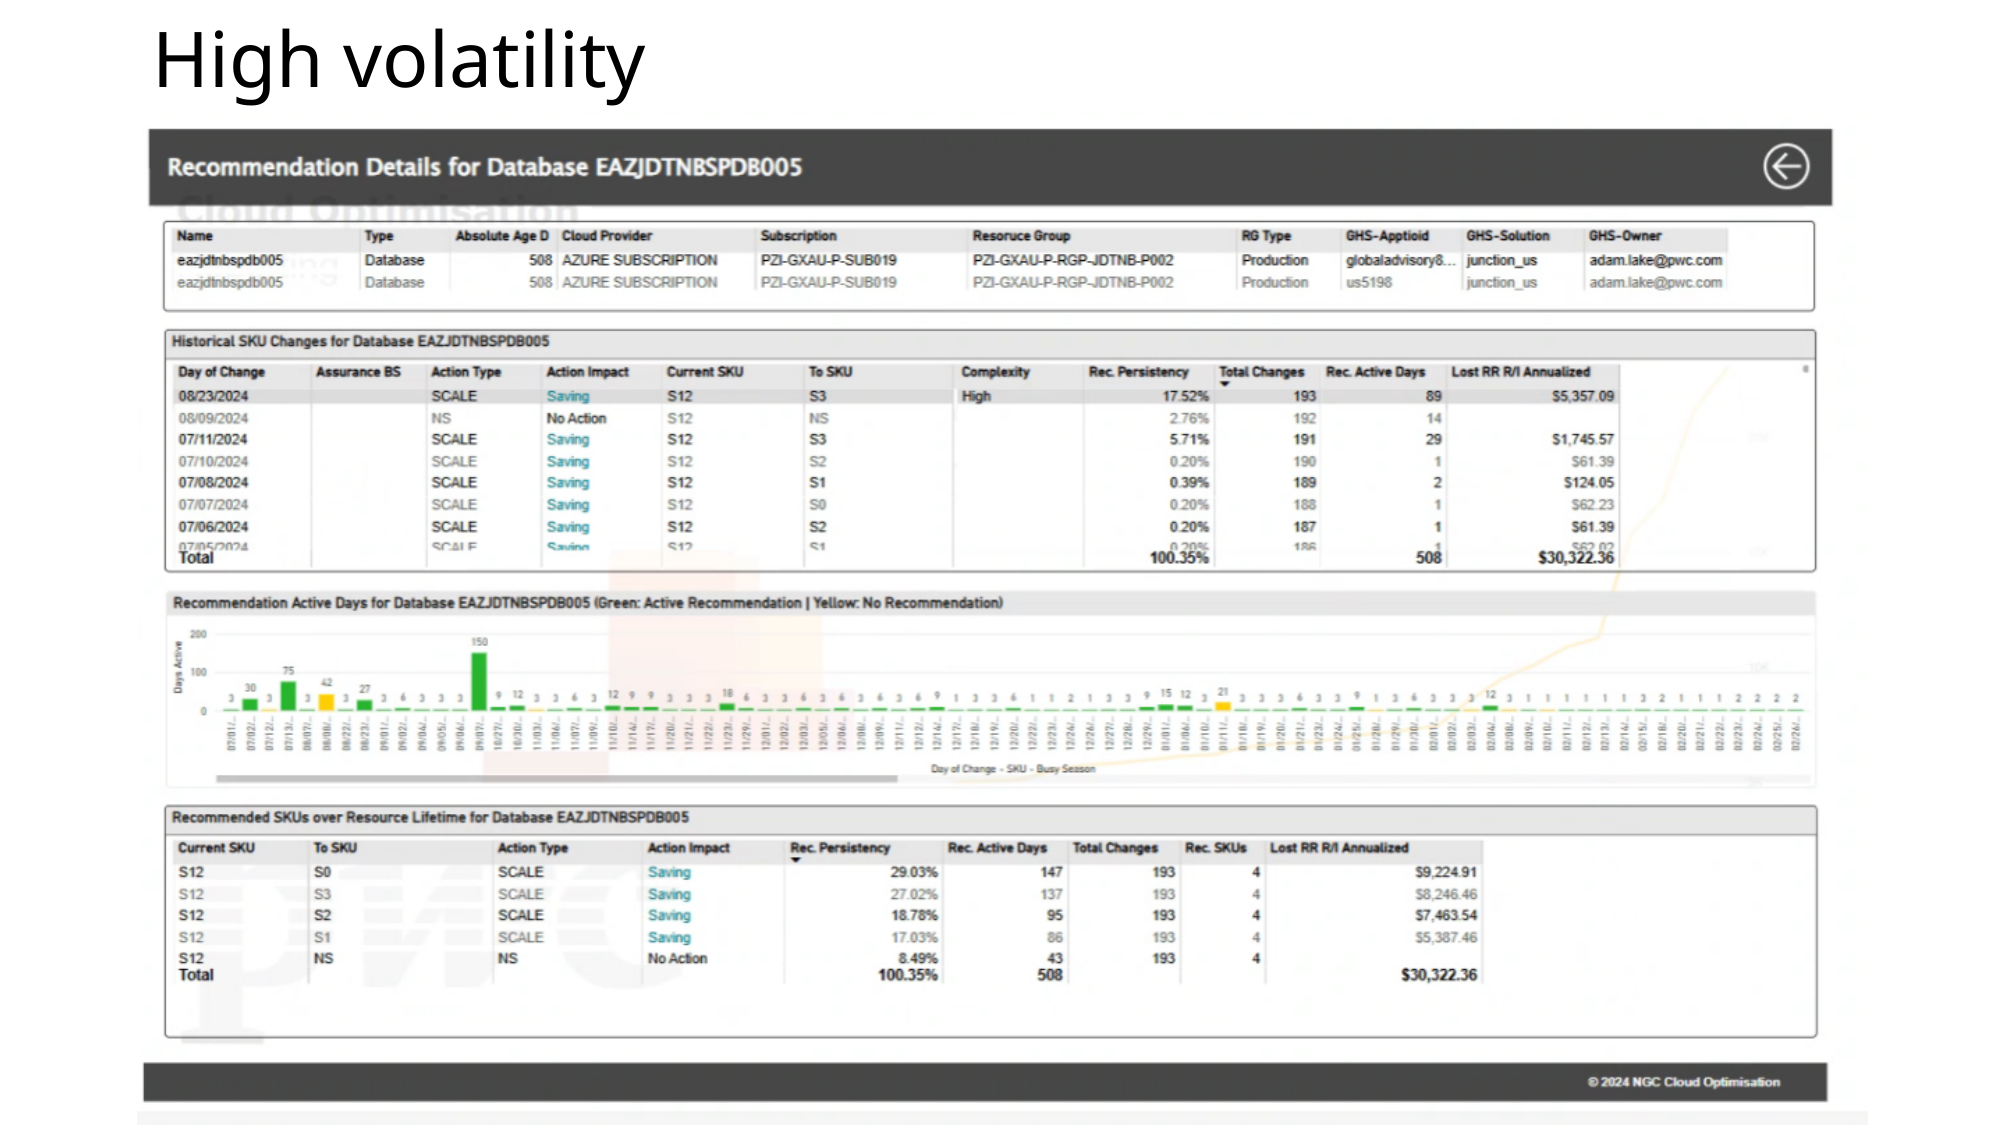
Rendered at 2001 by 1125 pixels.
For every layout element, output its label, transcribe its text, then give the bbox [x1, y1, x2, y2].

title High volatility [137, 12, 1863, 111]
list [136, 111, 1868, 1125]
